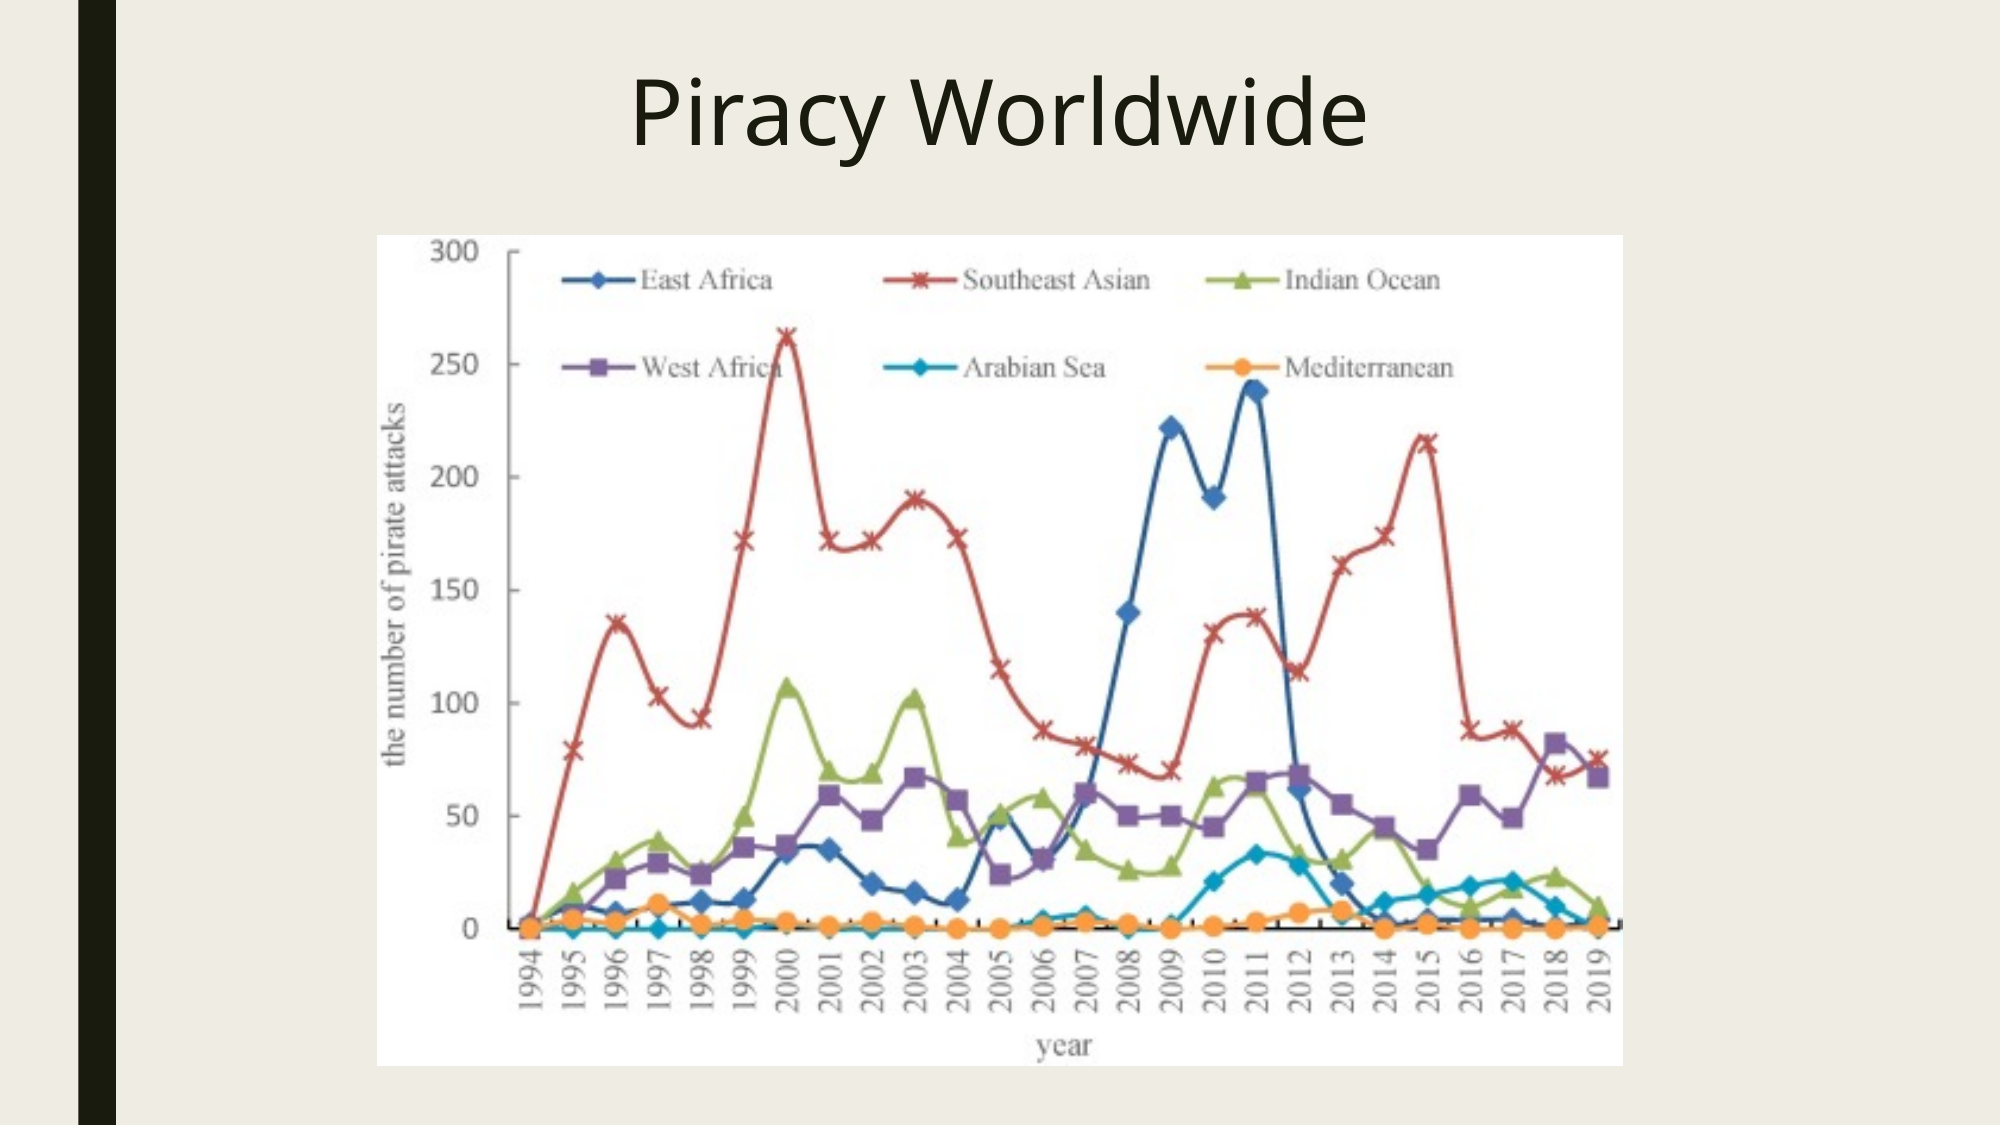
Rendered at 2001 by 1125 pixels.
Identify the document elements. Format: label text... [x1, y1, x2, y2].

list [377, 235, 1623, 1066]
title Piracy Worldwide [212, 59, 1788, 304]
